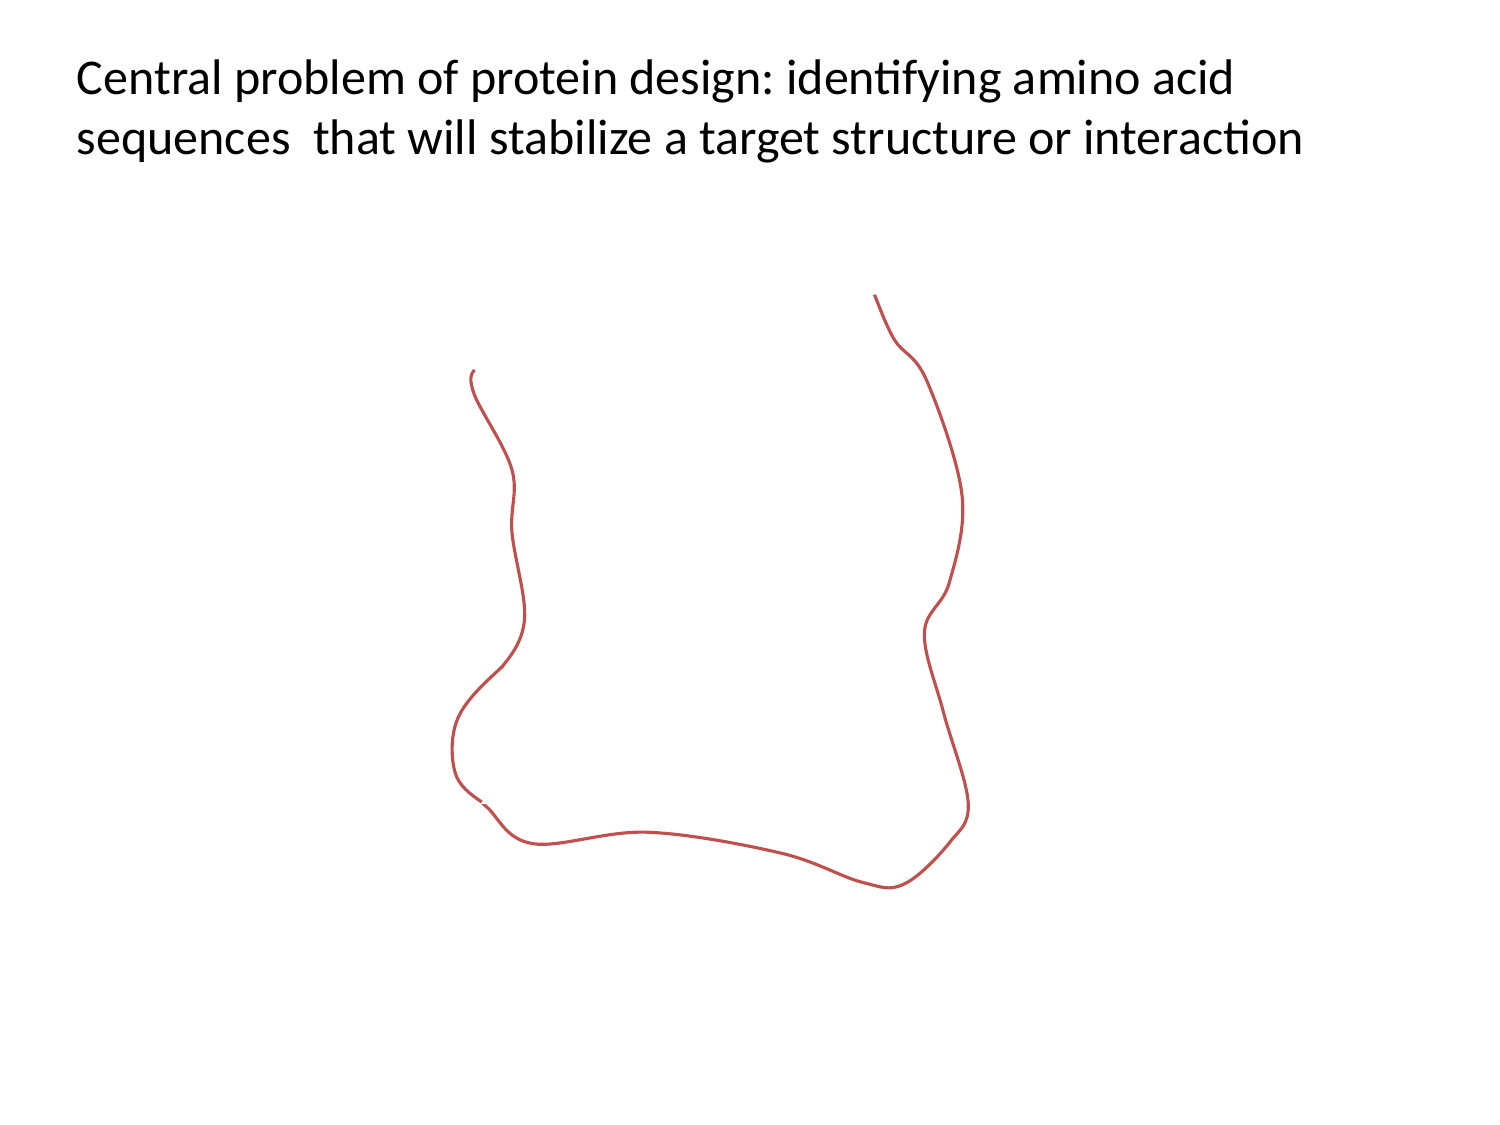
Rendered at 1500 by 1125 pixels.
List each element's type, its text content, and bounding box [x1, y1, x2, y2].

text_box [463, 369, 525, 668]
text_box [452, 665, 504, 803]
text_box Central problem of protein design: identifying amino acid sequences that will stabilize a target structure or interaction [62, 37, 1431, 173]
text_box [483, 294, 969, 888]
text_box [332, 668, 508, 804]
